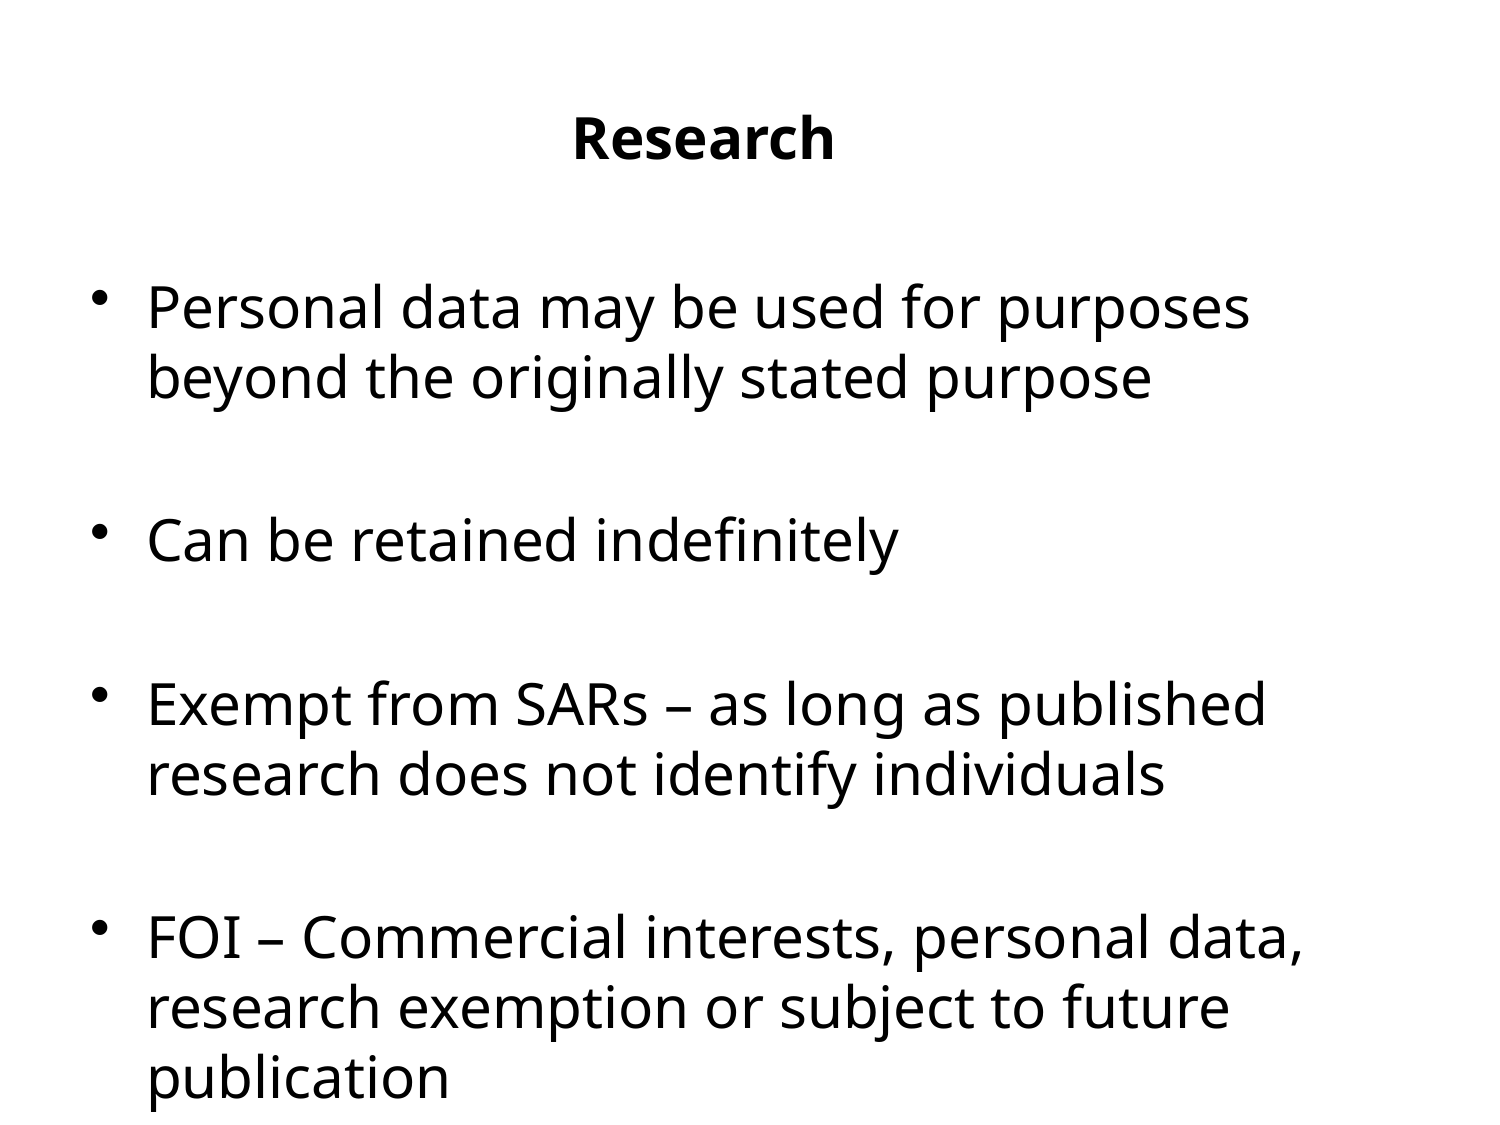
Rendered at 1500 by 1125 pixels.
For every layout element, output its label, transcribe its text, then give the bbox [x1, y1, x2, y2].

list Personal data may be used for purposes beyond the originally stated purpose Can be retained indefinitely Exempt from SARs – as long as published research does not identify individuals FOI – Commercial interests, personal data, research exemption or subject to future publication [75, 262, 1425, 1083]
title Research [29, 42, 1380, 231]
